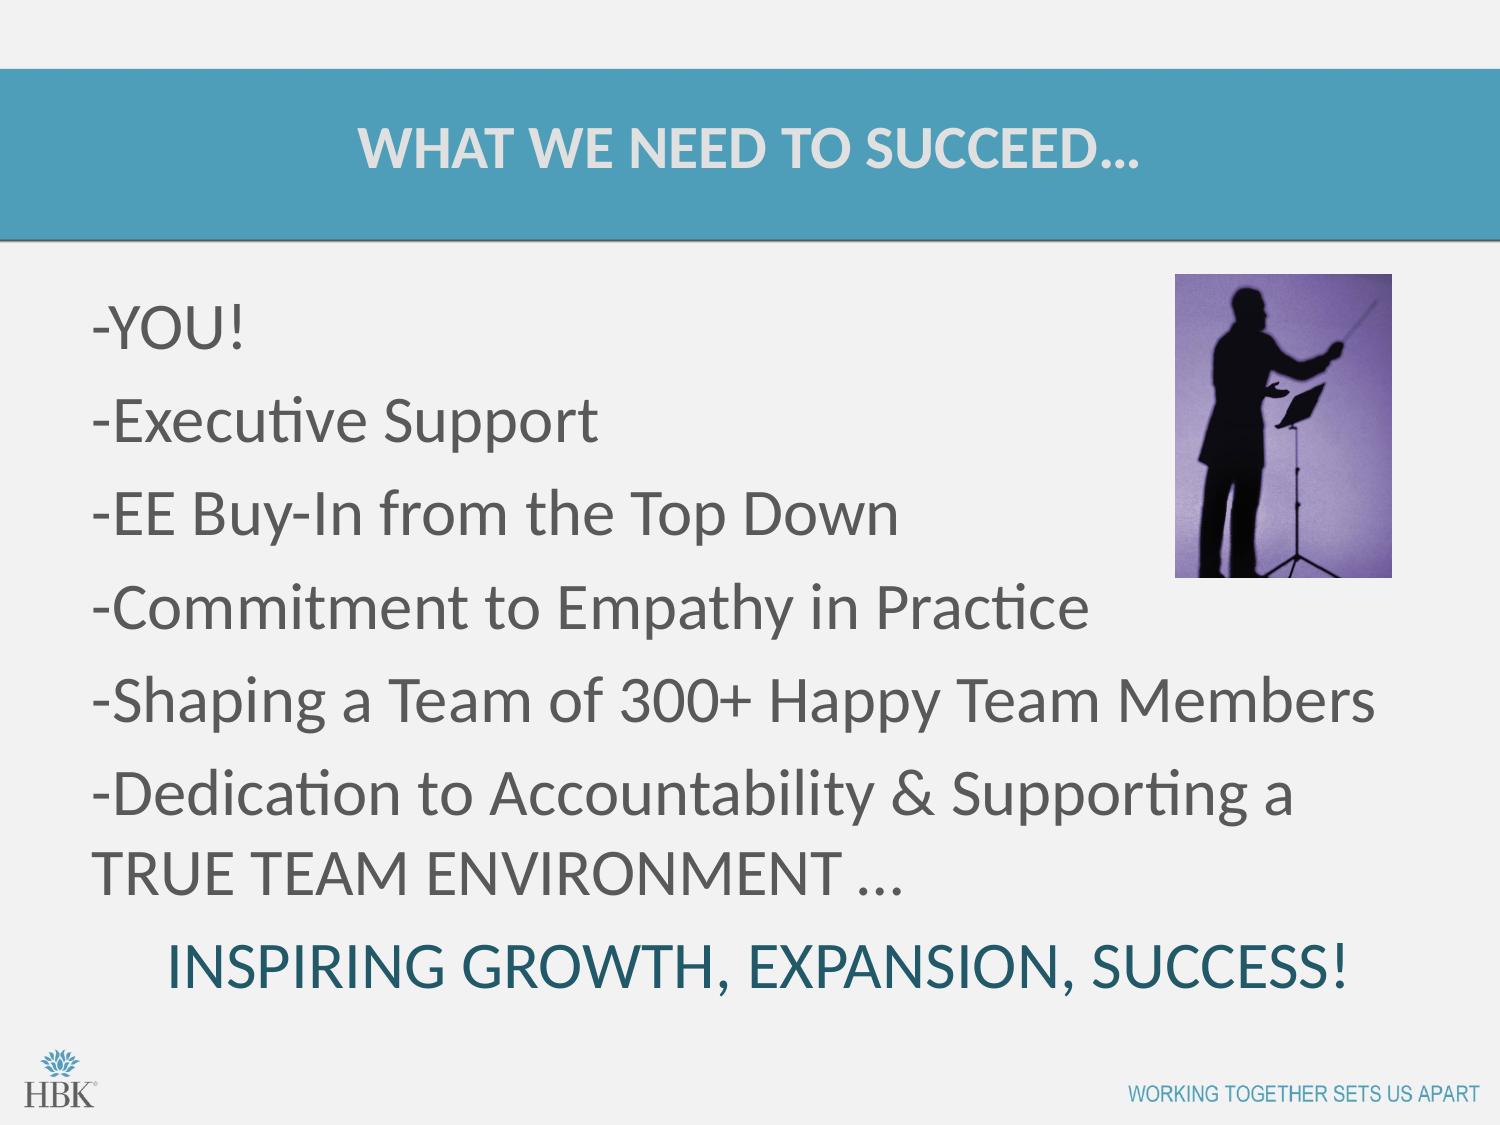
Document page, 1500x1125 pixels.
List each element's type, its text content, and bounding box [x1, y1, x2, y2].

list -YOU! -Executive Support -EE Buy-In from the Top Down -Commitment to Empathy in Practice -Shaping a Team of 300+ Happy Team Members -Dedication to Accountability & Supporting a TRUE TEAM ENVIRONMENT … INSPIRING GROWTH, EXPANSION, SUCCESS! [76, 275, 1427, 1080]
picture [0, 34, 1500, 1125]
title WHAT WE NEED TO SUCCEED… [75, 99, 1425, 263]
